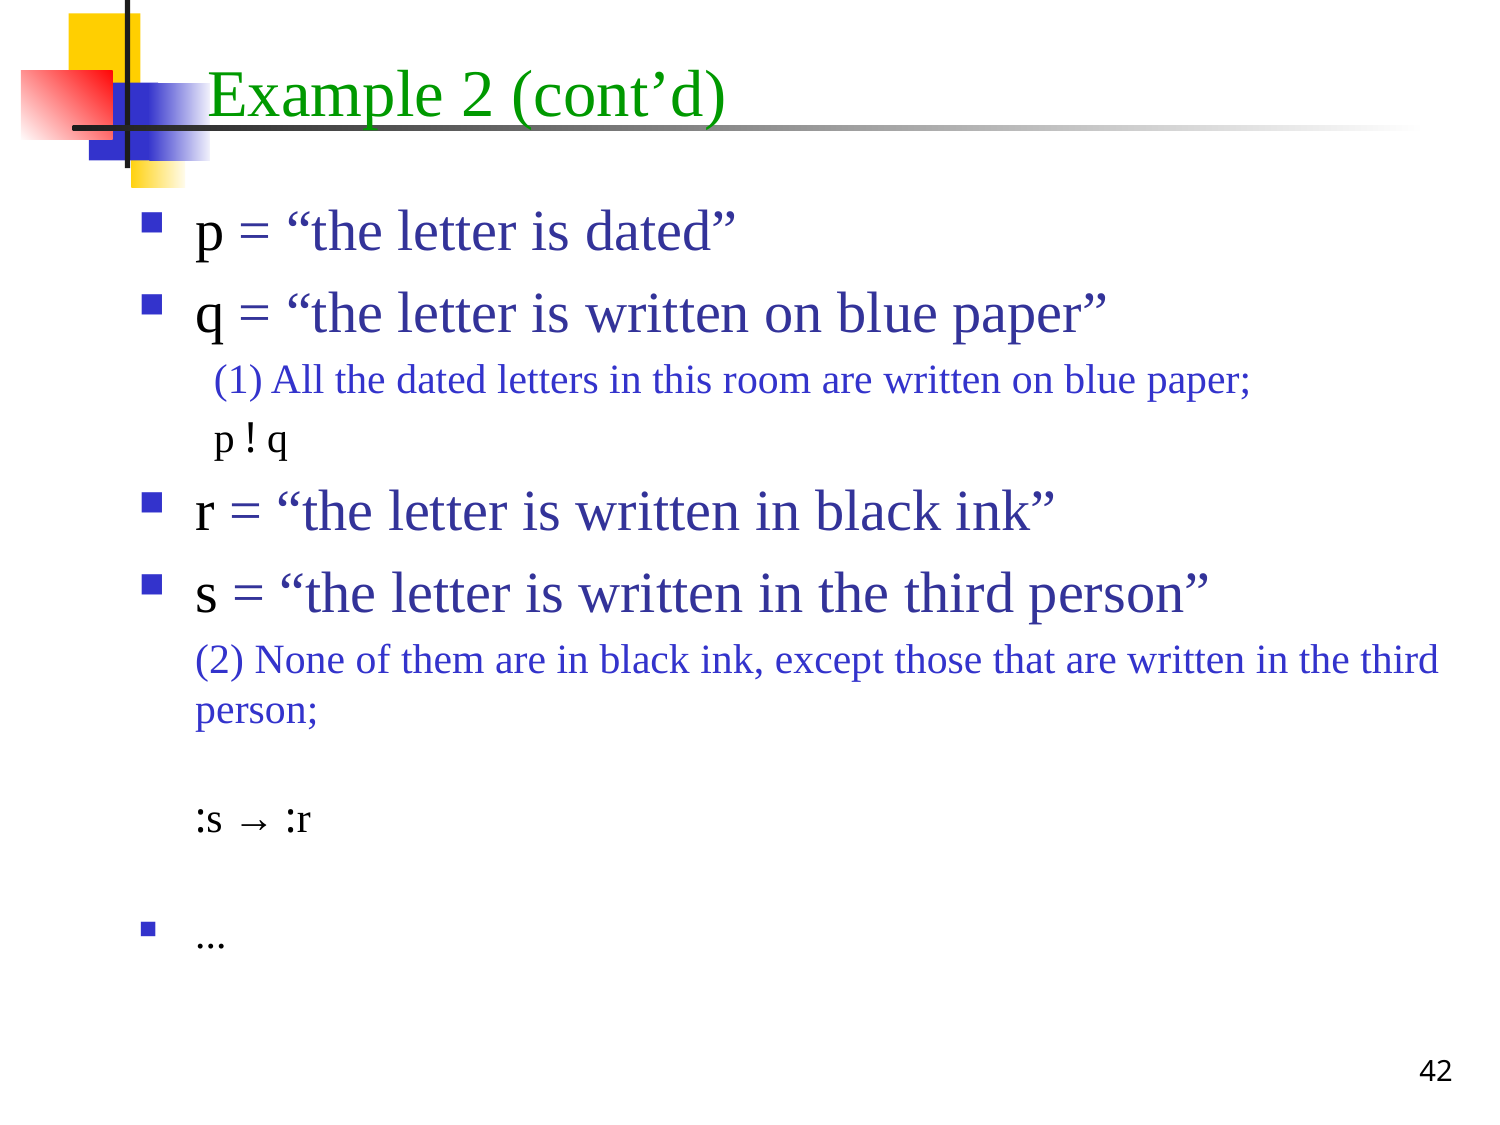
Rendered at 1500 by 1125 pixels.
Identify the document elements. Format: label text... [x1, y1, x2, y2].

title Example 2 (cont’d) [192, 0, 1471, 138]
slide_number 42 [1155, 1024, 1468, 1100]
list p = “the letter is dated” q = “the letter is written on blue paper” (1) All the dated letters in this room are written on blue paper; p ! q r = “the letter is written in black ink” s = “the letter is written in the third person” (2) None of them are in black ink, except those that are written in the third person; :s → :r ... [123, 184, 1469, 1000]
